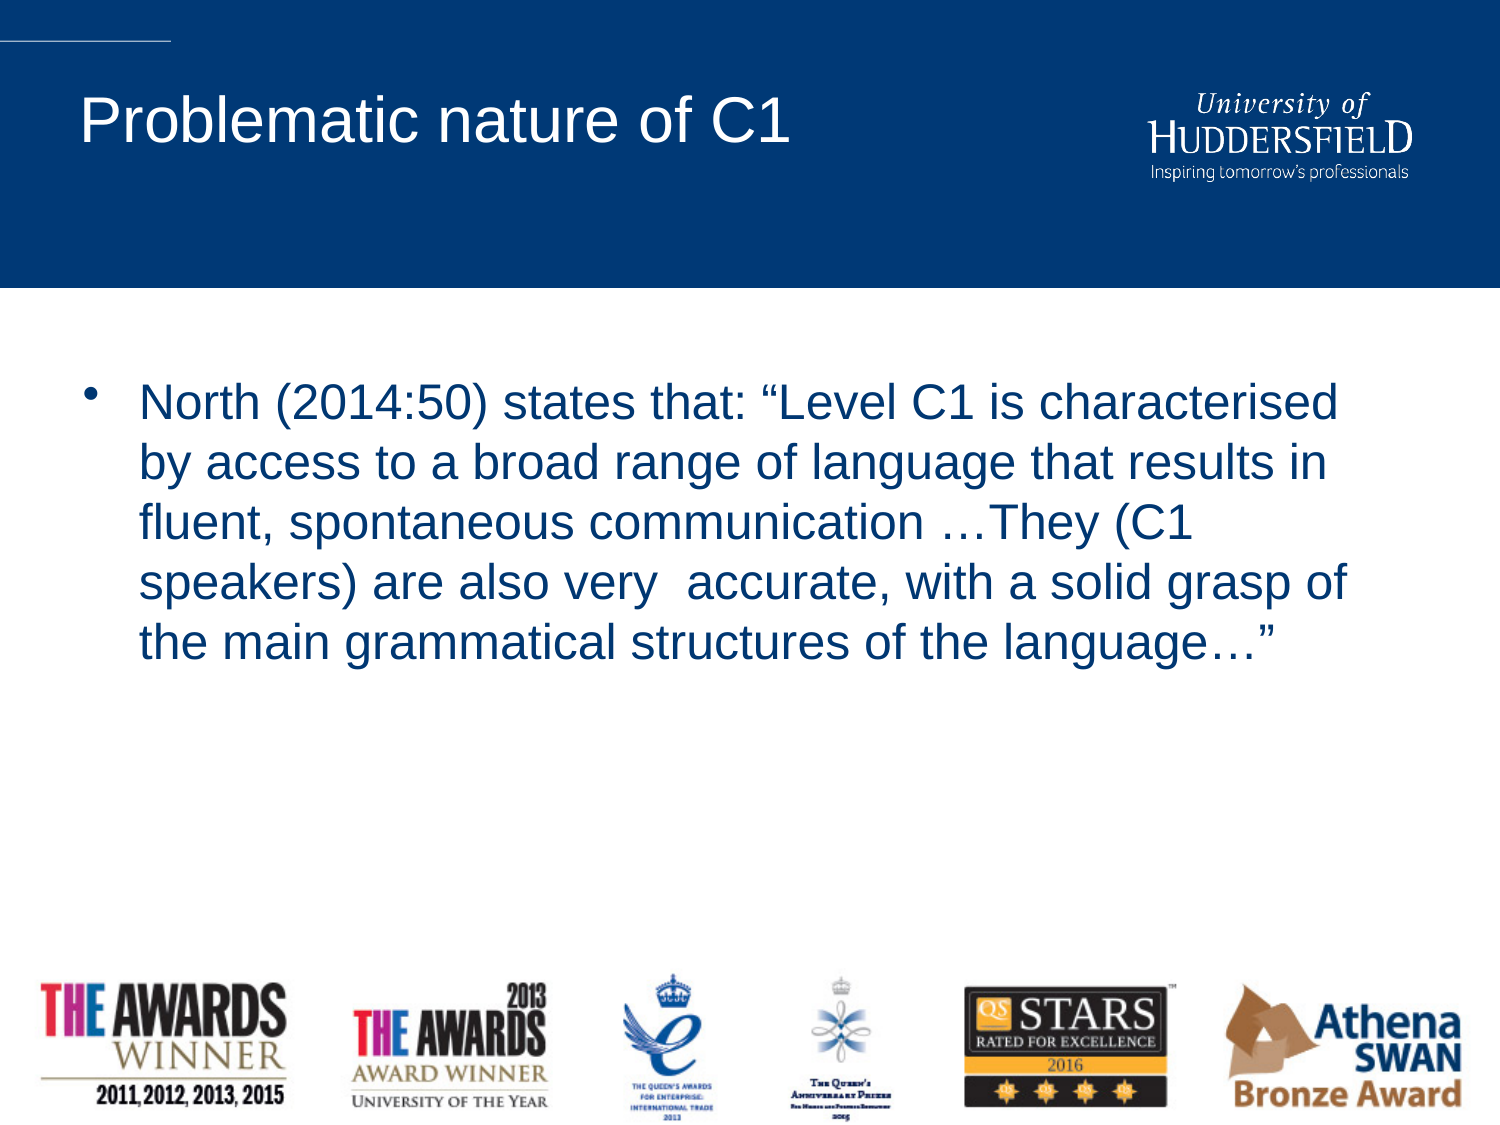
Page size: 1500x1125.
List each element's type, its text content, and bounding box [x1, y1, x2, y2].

title Problematic nature of C1 [64, 42, 1415, 191]
picture [0, 968, 1500, 1125]
picture [0, 0, 1500, 288]
list North (2014:50) states that: “Level C1 is characterised by access to a broad range of language that results in fluent, spontaneous communication …They (C1 speakers) are also very accurate, with a solid grasp of the main grammatical structures of the language…” [67, 361, 1418, 953]
